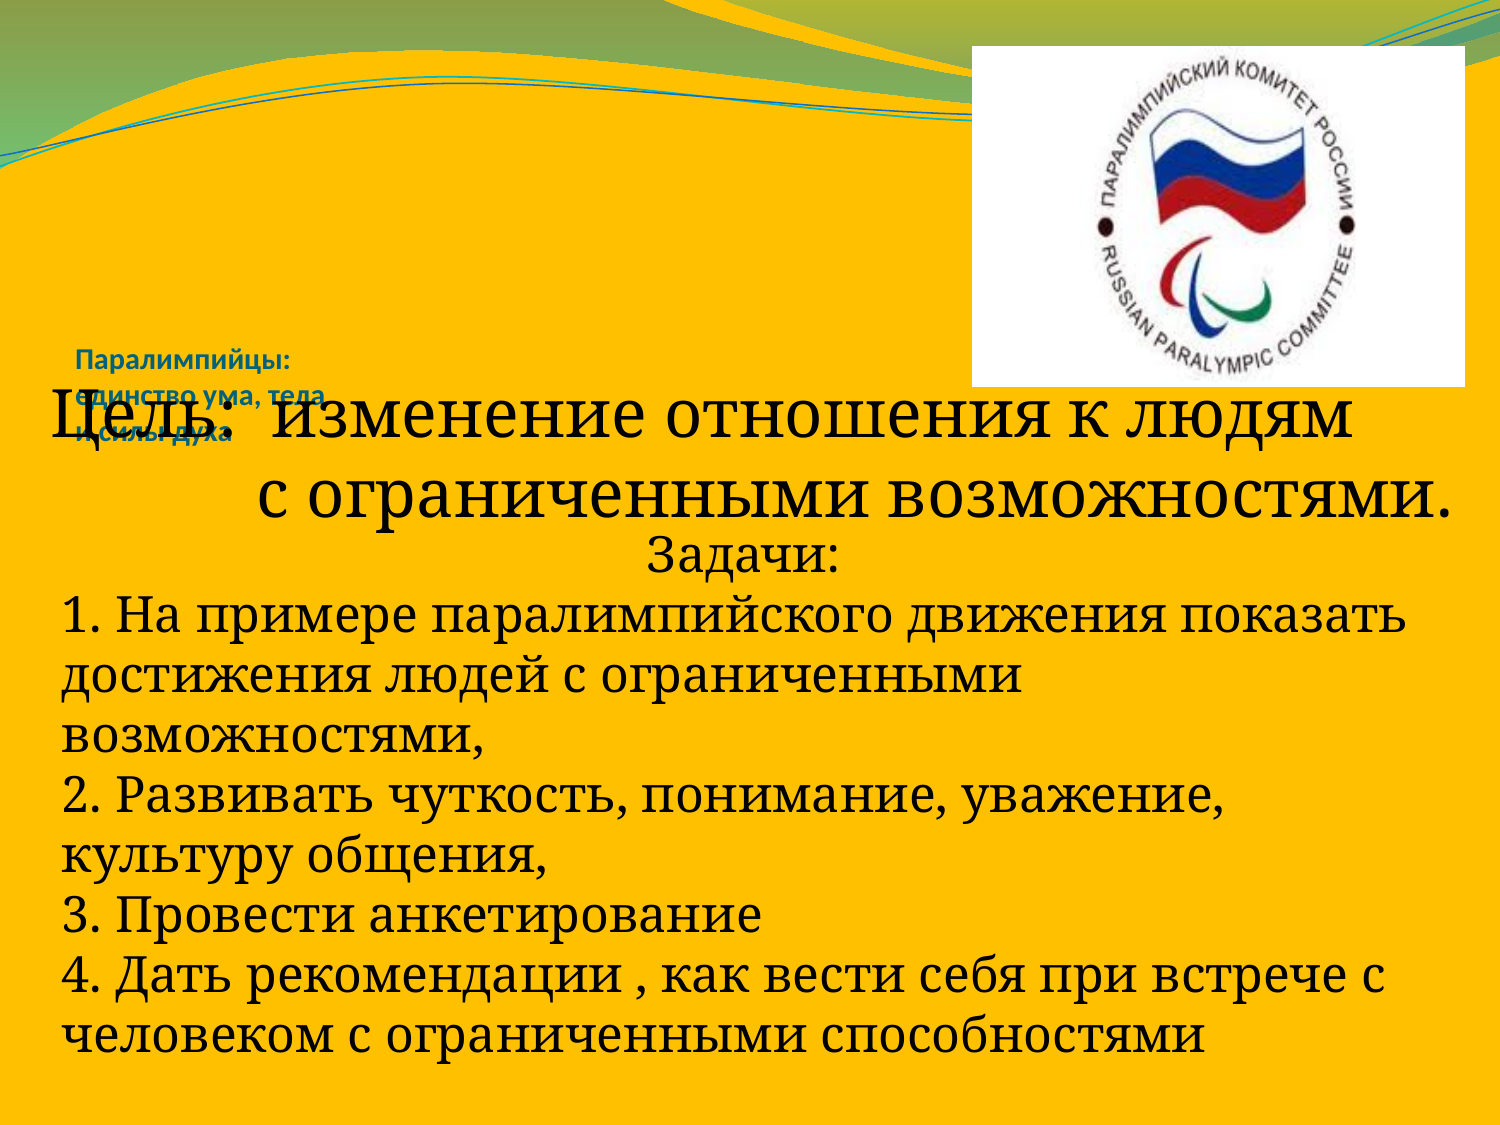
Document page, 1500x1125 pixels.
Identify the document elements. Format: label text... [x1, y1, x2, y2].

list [972, 46, 1465, 387]
title Паралимпийцы: единство ума, тела и силы духа [75, 140, 965, 363]
text_box Задачи: 1. На примере паралимпийского движения показать достижения людей с ограниченными возможностями, 2. Развивать чуткость, понимание, уважение, культуру общения, 3. Провести анкетирование 4. Дать рекомендации , как вести себя при встрече с человеком с ограниченными способностями [46, 515, 1442, 1071]
text_box Цель: изменение отношения к людям с ограниченными возможностями. [35, 363, 1500, 538]
